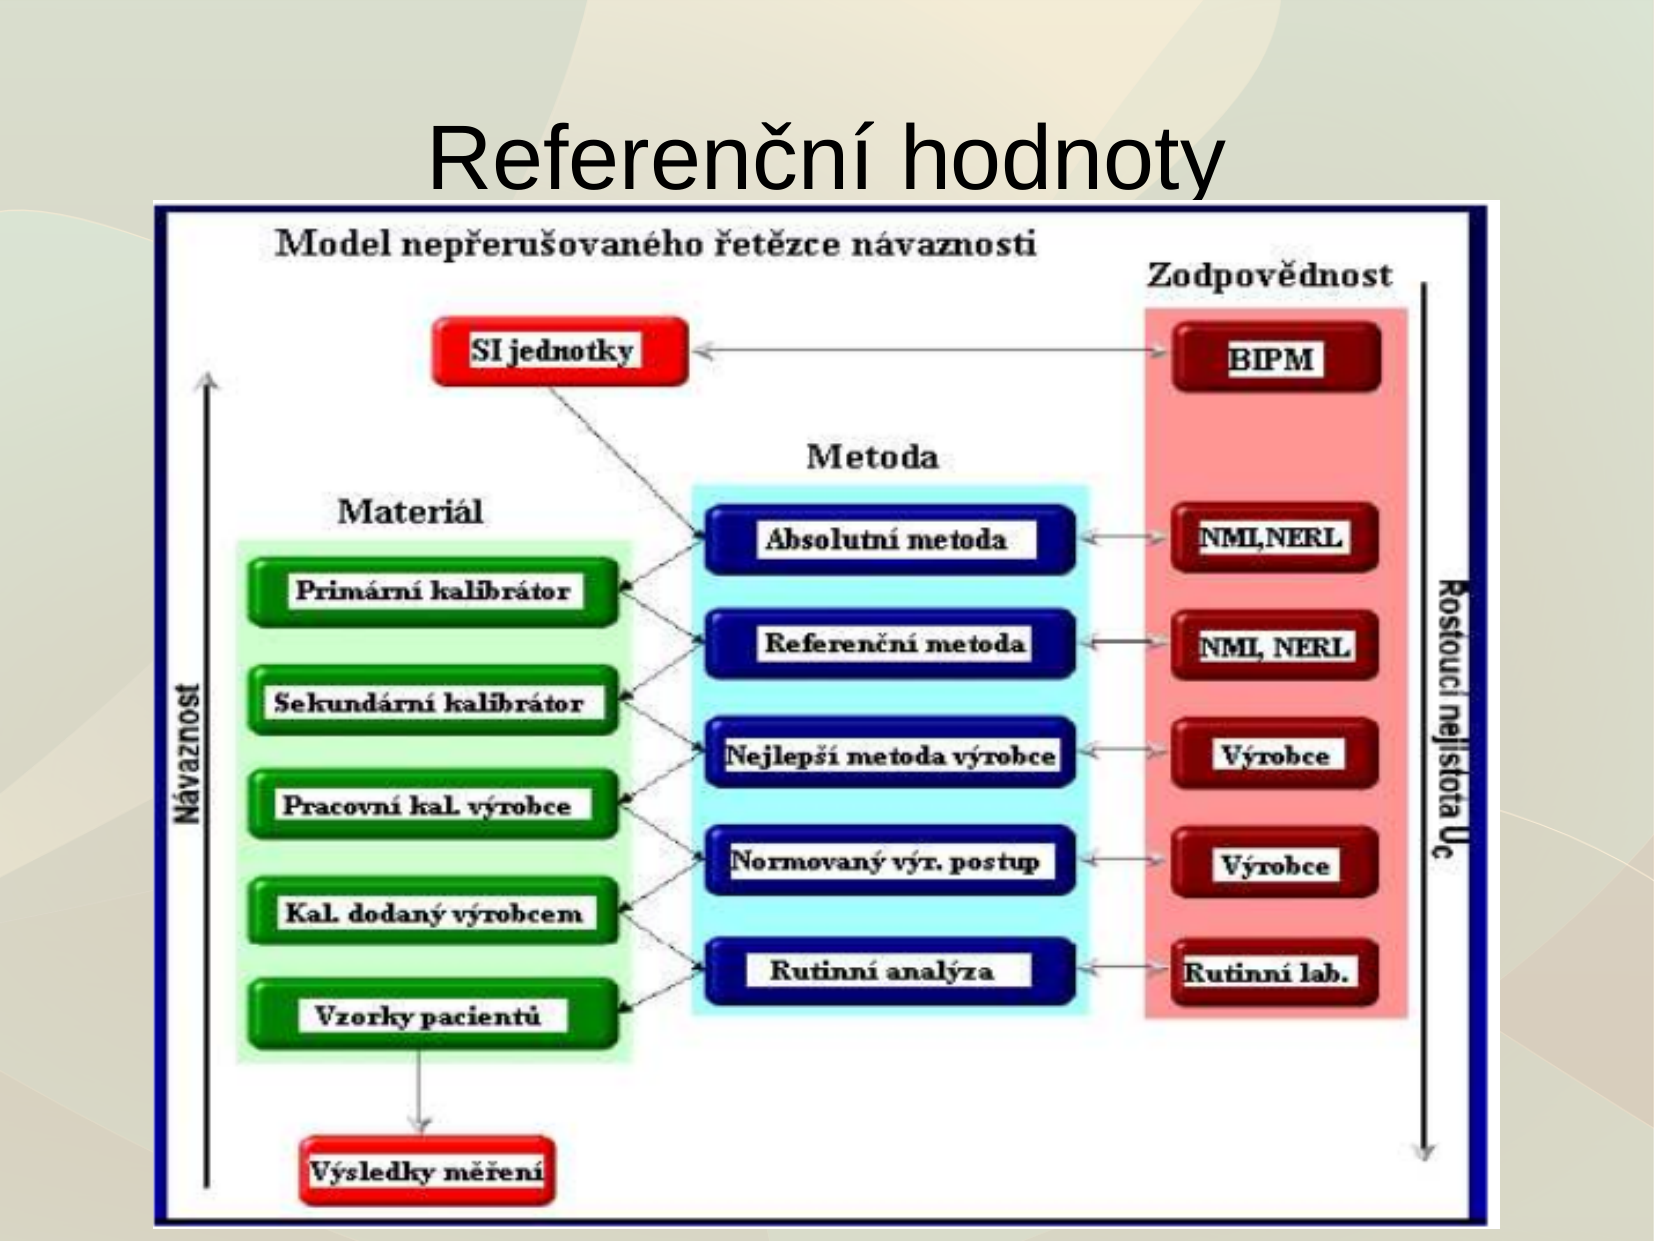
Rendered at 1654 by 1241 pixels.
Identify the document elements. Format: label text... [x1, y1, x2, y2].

picture [0, 0, 1654, 1241]
title Referenční hodnoty [82, 49, 1571, 257]
